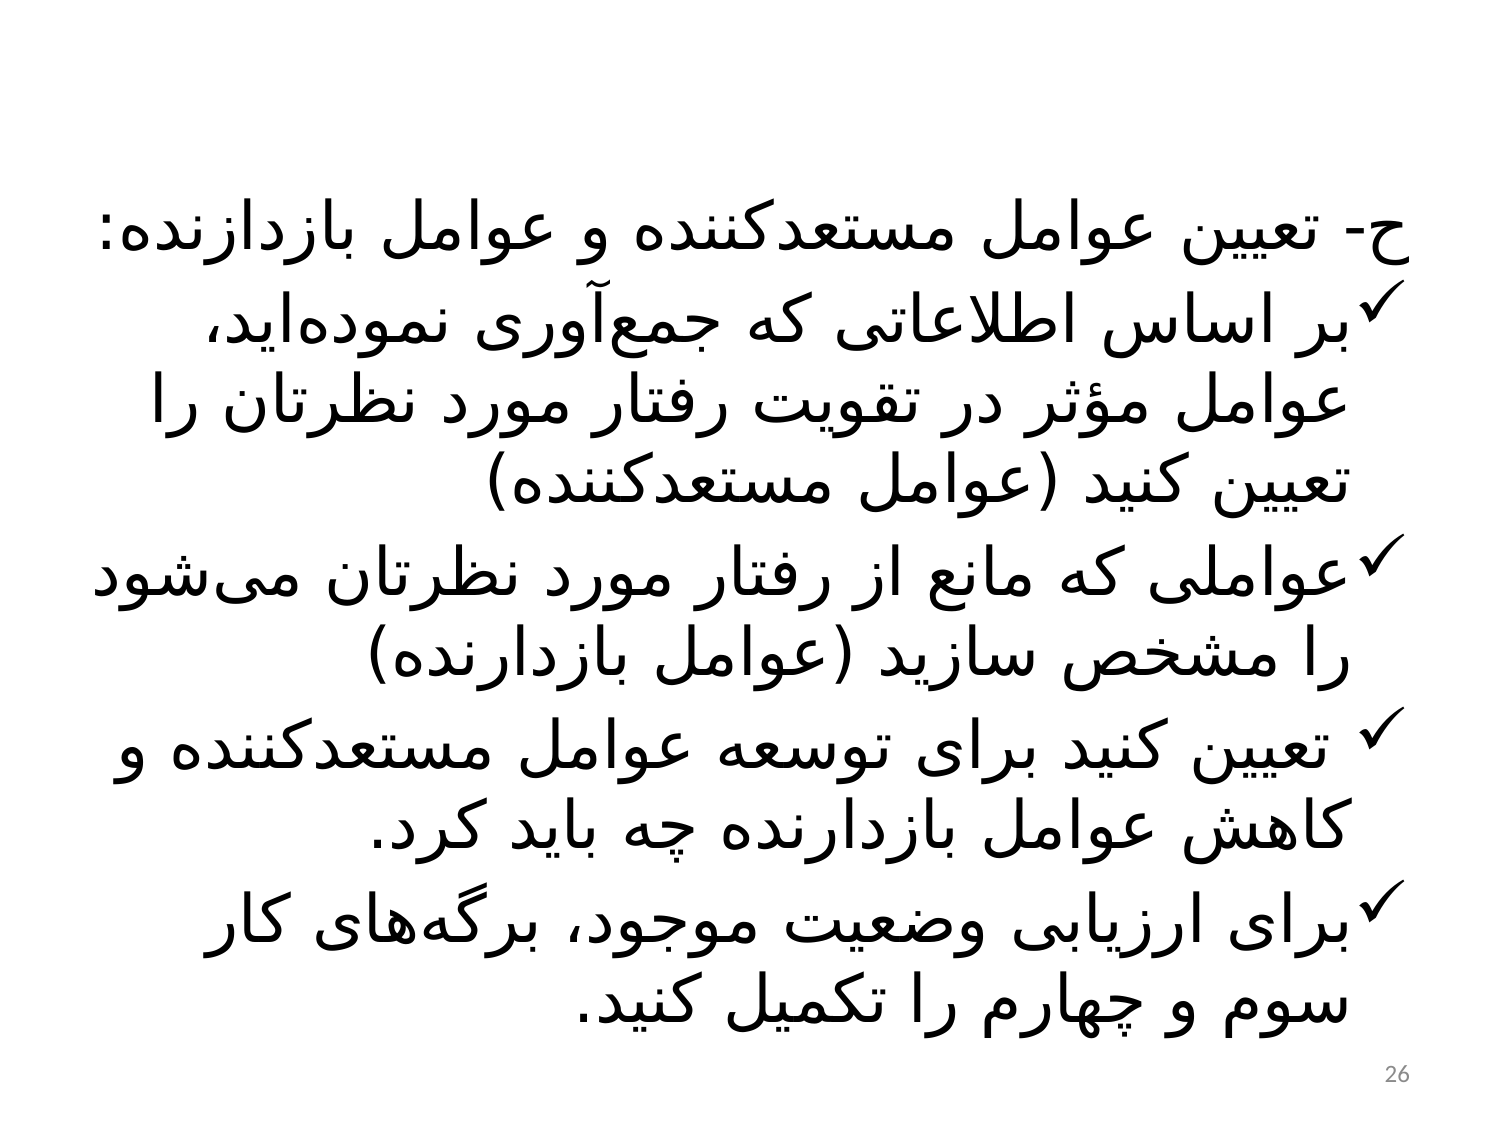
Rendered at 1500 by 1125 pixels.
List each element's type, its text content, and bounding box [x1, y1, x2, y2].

slide_number 26 [1074, 1042, 1425, 1103]
list ح- تعیین عوامل مستعد‌کننده و عوامل بازدازنده: بر اساس اطلاعاتی که جمع‌آوری نموده‌اید، عوامل مؤثر در تقویت رفتار مورد نظرتان را تعیین کنید (عوامل مستعدکننده) عواملی که مانع از رفتار مورد نظرتان می‌شود را مشخص سازید (عوامل بازدارنده) تعیین کنید برای توسعه عوامل مستعد‌کننده و کاهش عوامل بازدارنده چه باید کرد. برای ارزیابی وضعیت موجود، برگه‌های کار سوم و چهارم را تکمیل کنید. [75, 174, 1425, 1005]
